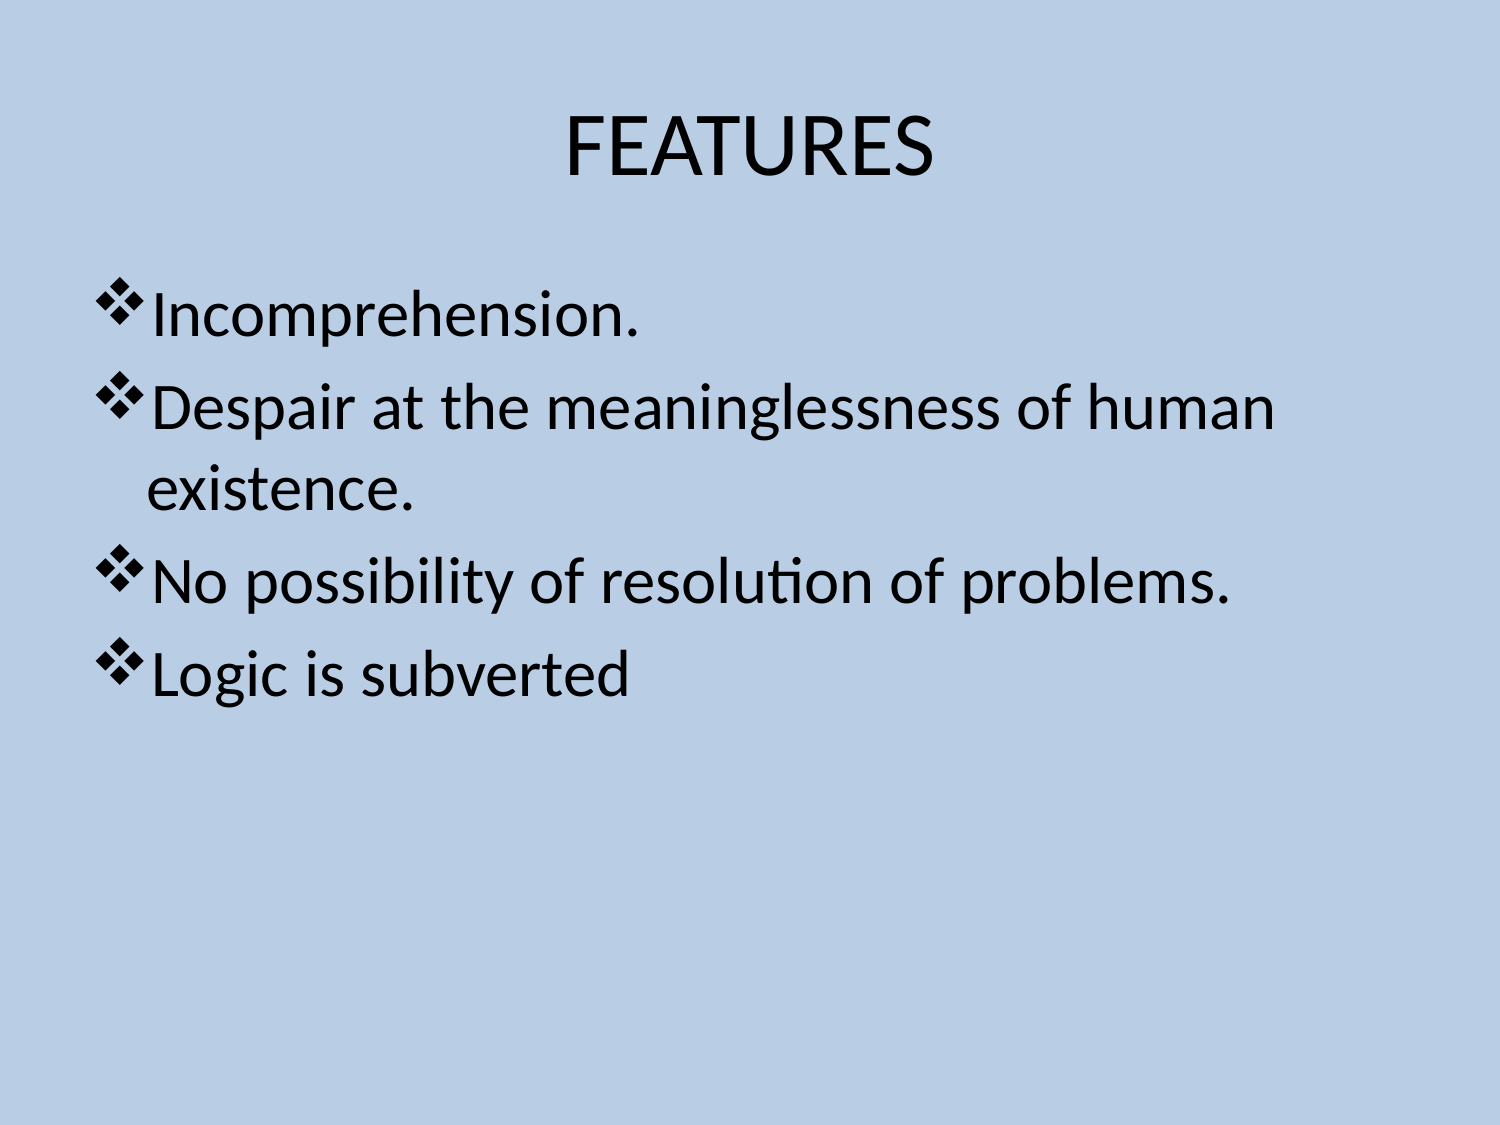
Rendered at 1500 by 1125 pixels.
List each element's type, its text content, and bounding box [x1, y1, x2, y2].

title FEATURES [75, 45, 1425, 233]
list Incomprehension. Despair at the meaninglessness of human existence. No possibility of resolution of problems. Logic is subverted [75, 262, 1425, 1005]
